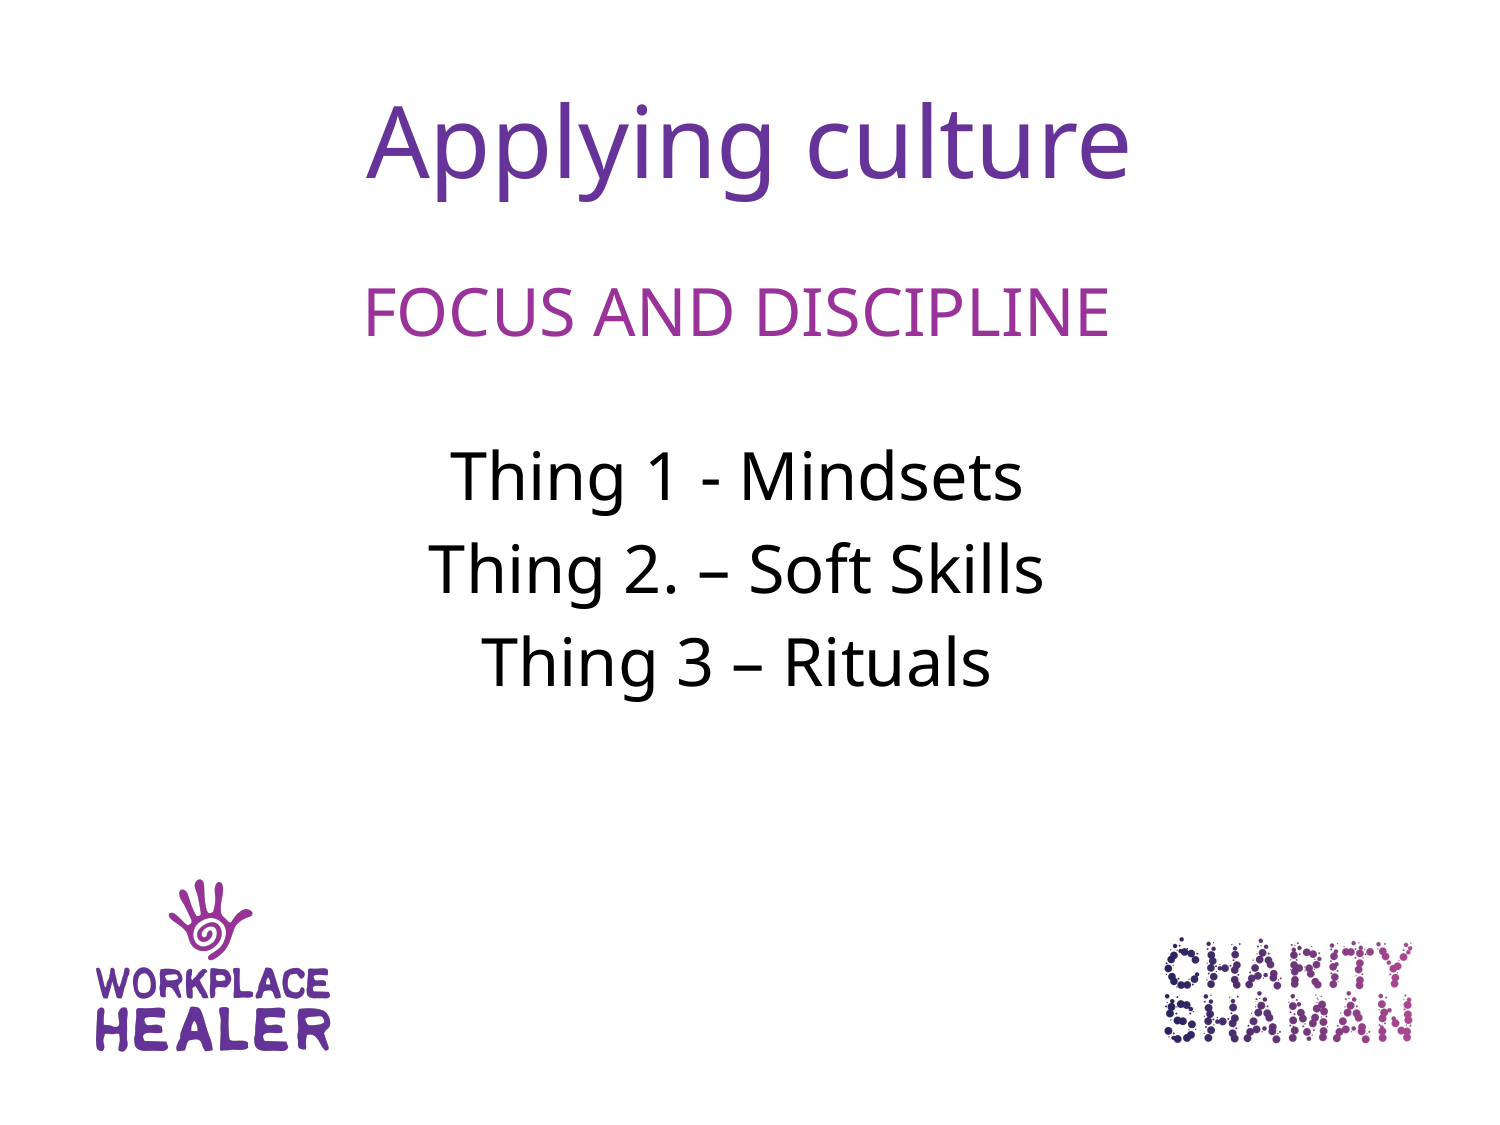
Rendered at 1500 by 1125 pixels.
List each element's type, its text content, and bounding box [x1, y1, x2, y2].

title Applying culture [75, 45, 1425, 233]
picture [87, 857, 338, 1063]
picture [1162, 934, 1413, 1045]
list FOCUS AND DISCIPLINE Thing 1 - Mindsets Thing 2. – Soft Skills Thing 3 – Rituals [174, 262, 1300, 875]
